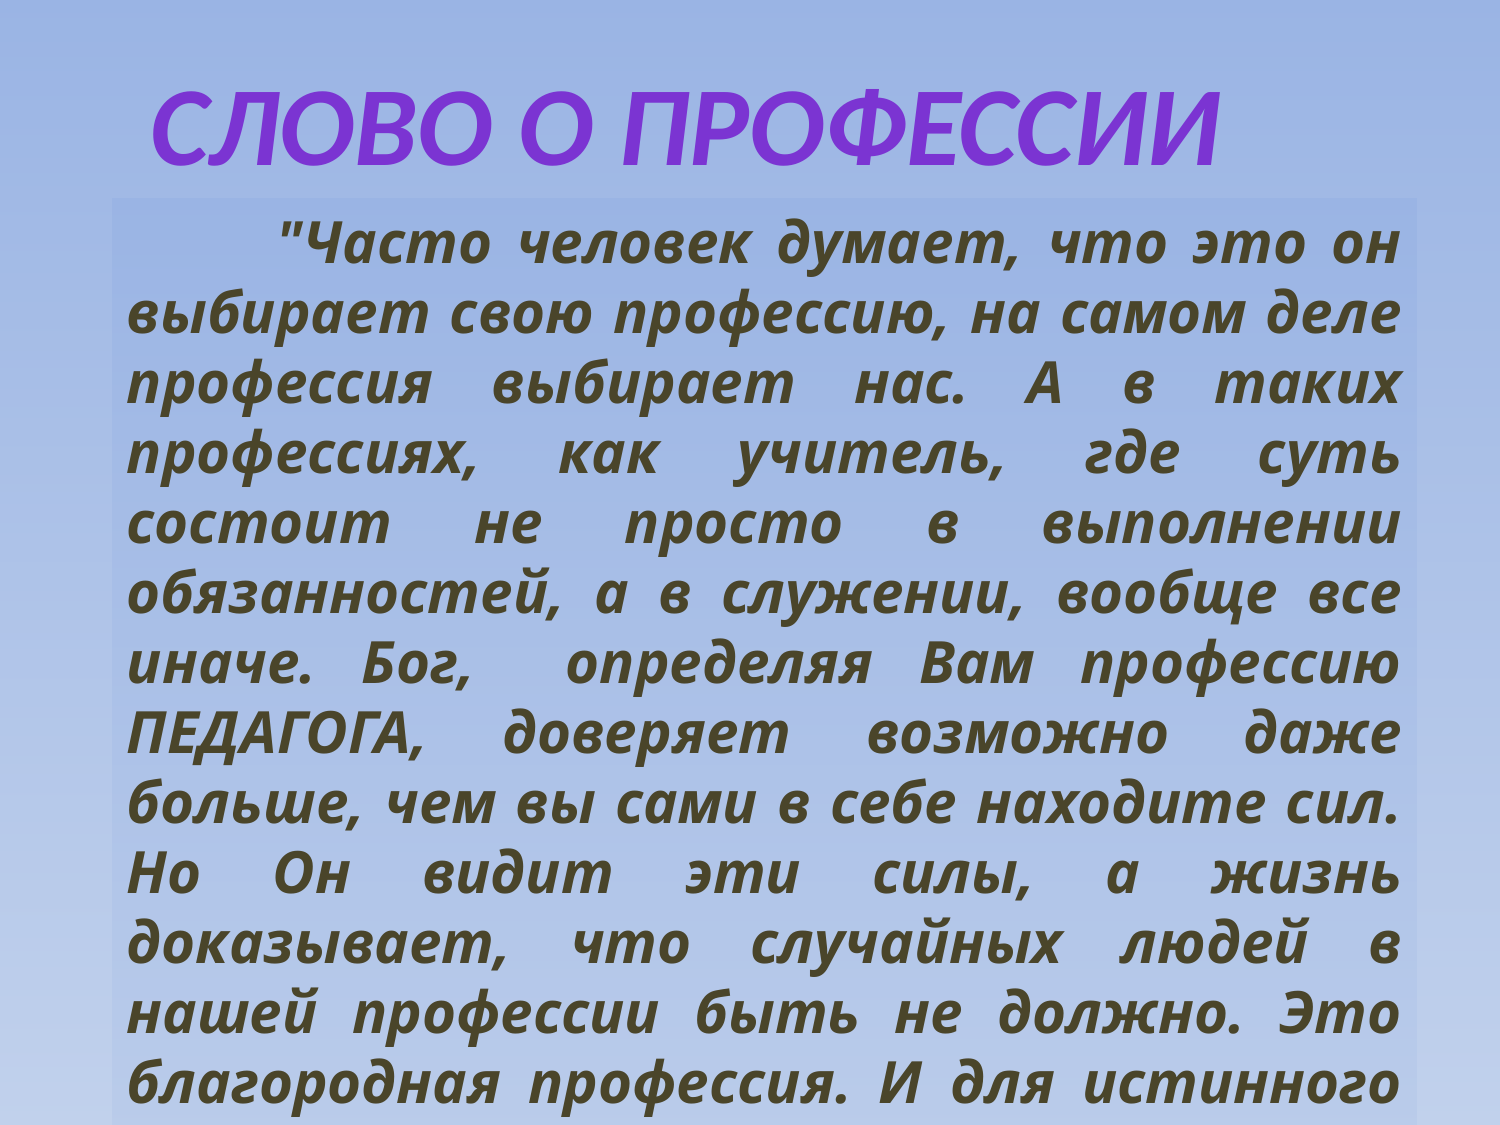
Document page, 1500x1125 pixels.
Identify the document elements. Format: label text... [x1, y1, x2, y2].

text_box Слово о профессии [135, 45, 1500, 196]
text_box "Часто человек думает, что это он выбирает свою профессию, на самом деле профессия выбирает нас. А в таких профессиях, как учитель, где суть состоит не просто в выполнении обязанностей, а в служении, вообще все иначе. Бог, определяя Вам профессию ПЕДАГОГА, доверяет возможно даже больше, чем вы сами в себе находите сил. Но Он видит эти силы, а жизнь доказывает, что случайных людей в нашей профессии быть не должно. Это благородная профессия. И для истинного учителя благодарная. Мысль об этом меня воодушевляет. А потому я верю и знаю, что на земле живу не зря.." [112, 198, 1417, 1125]
